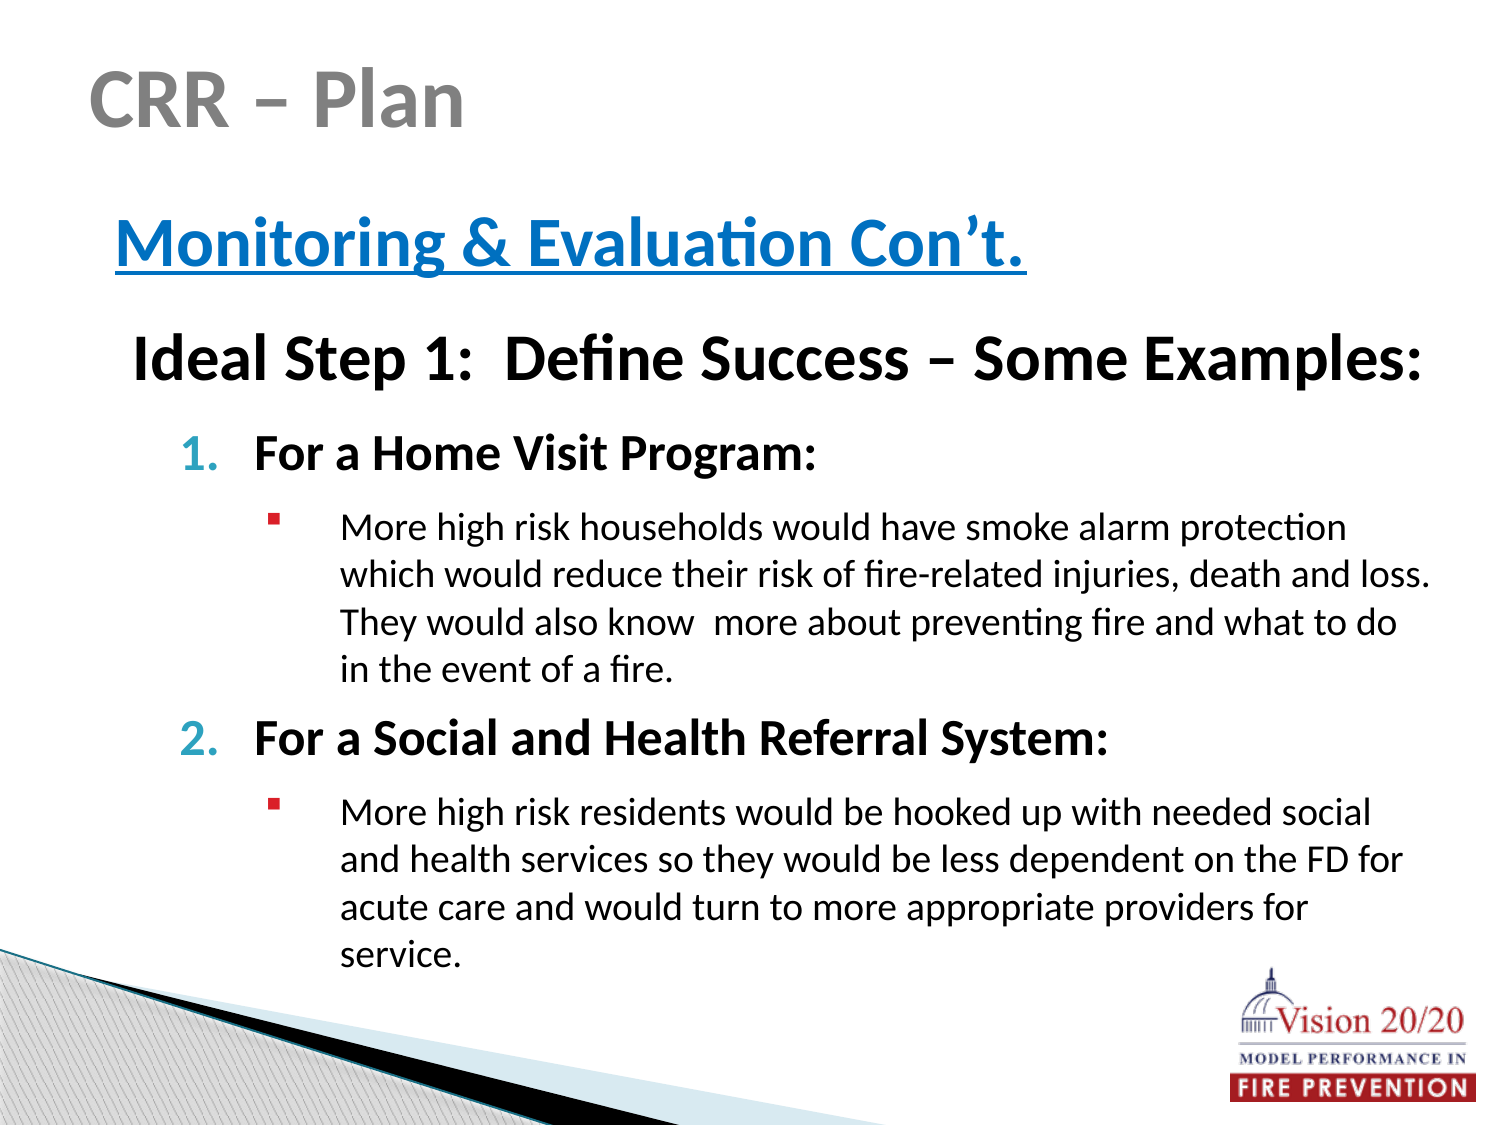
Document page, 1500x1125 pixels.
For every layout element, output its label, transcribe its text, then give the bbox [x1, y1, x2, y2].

title CRR – Plan [75, 0, 1425, 188]
picture [1229, 962, 1476, 1102]
list Monitoring & Evaluation Con’t. Ideal Step 1: Define Success – Some Examples: For a Home Visit Program: More high risk households would have smoke alarm protection which would reduce their risk of fire-related injuries, death and loss. They would also know more about preventing fire and what to do in the event of a fire. For a Social and Health Referral System: More high risk residents would be hooked up with needed social and health services so they would be less dependent on the FD for acute care and would turn to more appropriate providers for service. [99, 174, 1451, 918]
